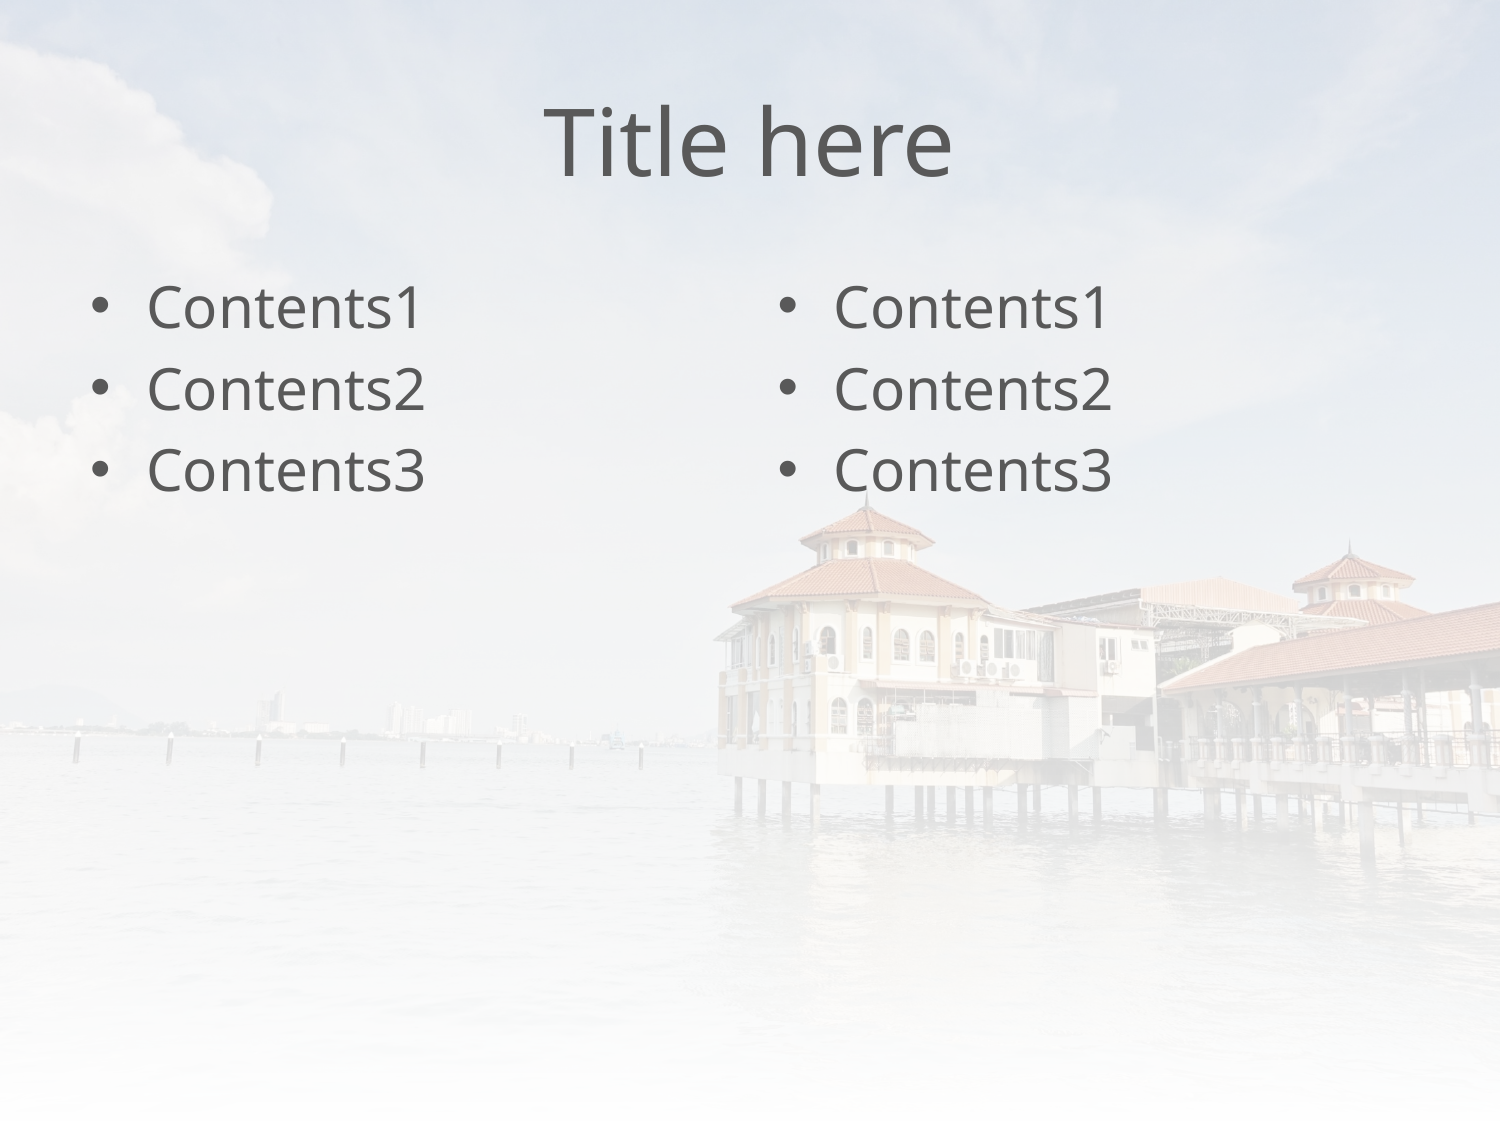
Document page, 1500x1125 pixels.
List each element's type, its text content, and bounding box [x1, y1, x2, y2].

list Contents1 Contents2 Contents3 [75, 262, 738, 1005]
title Title here [75, 45, 1425, 233]
text_box [0, 0, 1500, 1125]
list Contents1 Contents2 Contents3 [762, 262, 1425, 1005]
